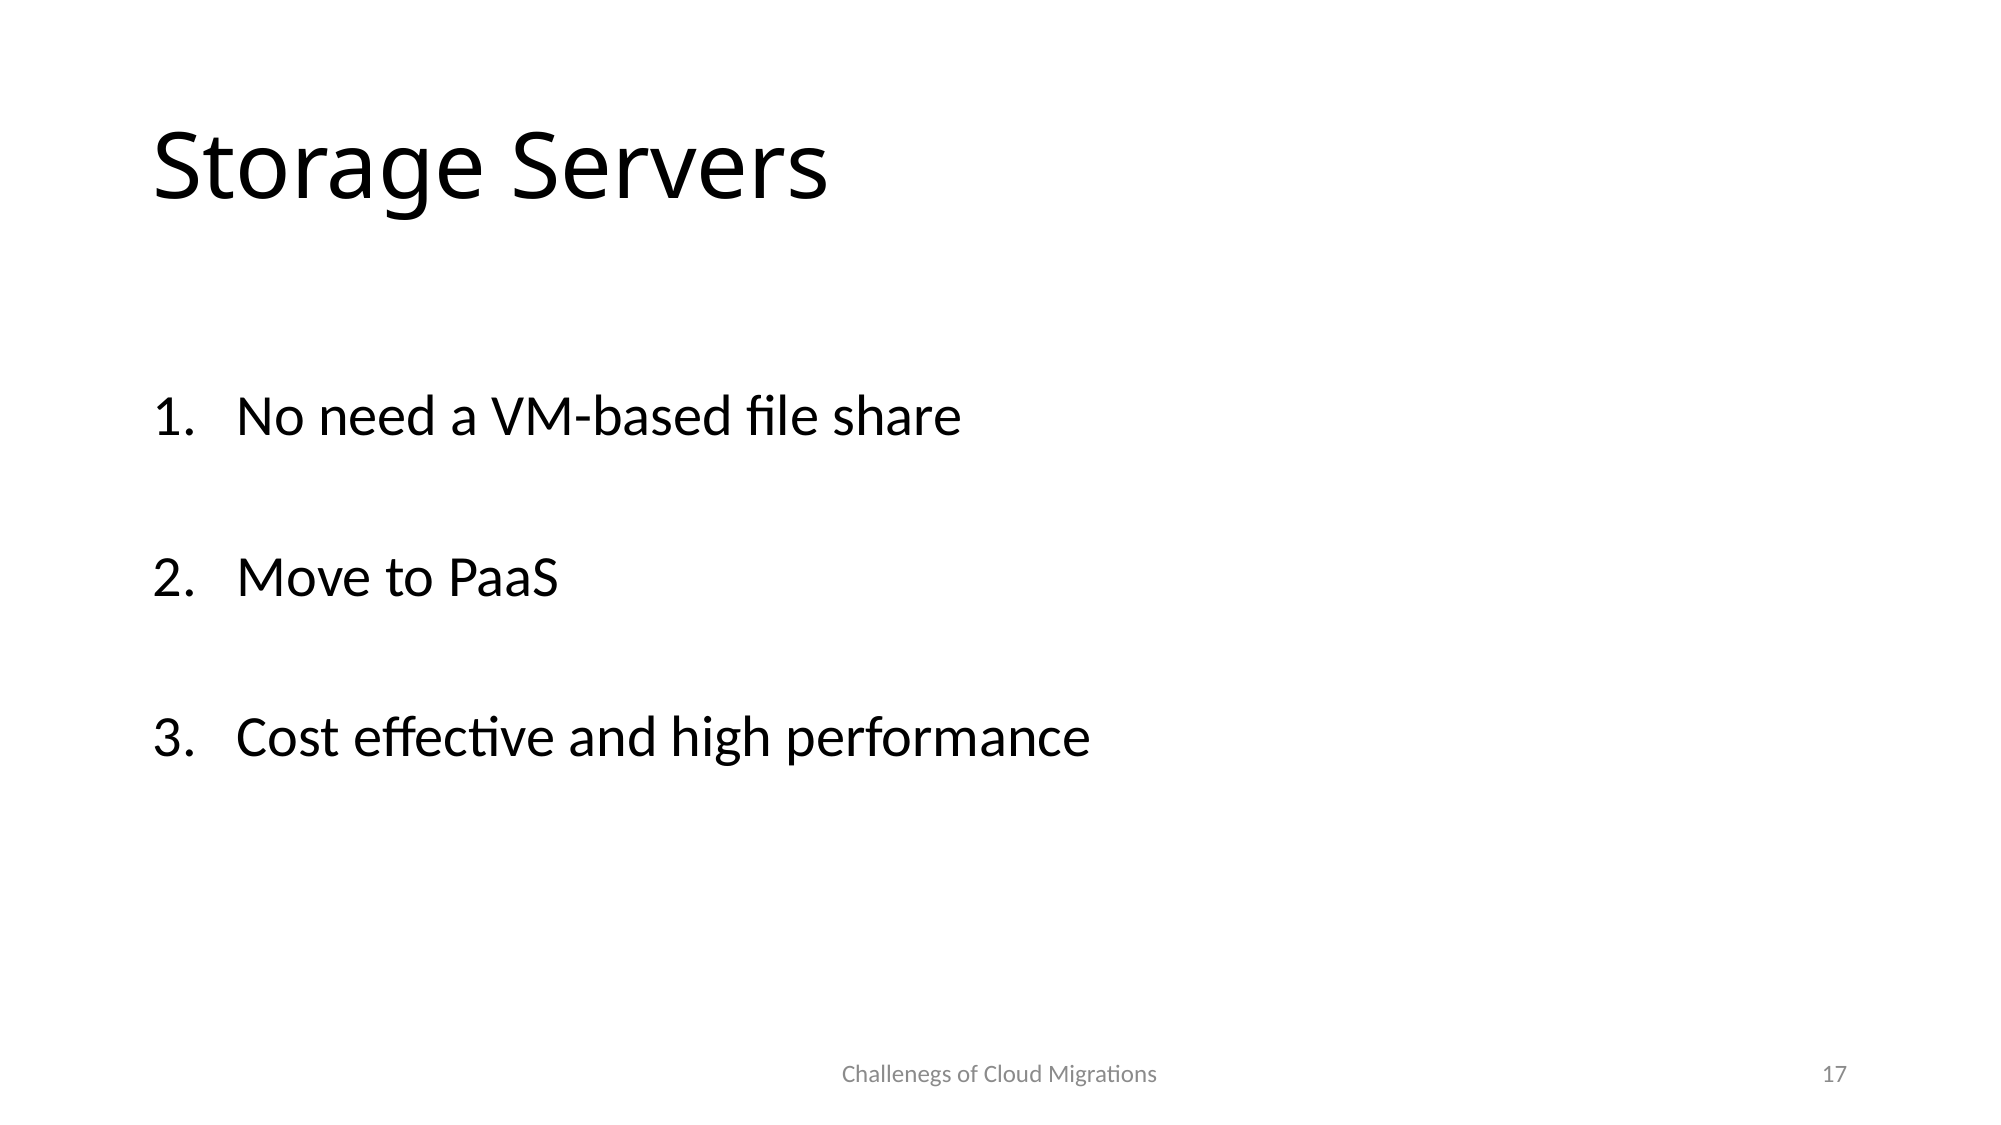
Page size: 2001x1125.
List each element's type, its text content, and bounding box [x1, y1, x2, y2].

footer Challenegs of Cloud Migrations [662, 1042, 1338, 1103]
list No need a VM-based file share Move to PaaS Cost effective and high performance [137, 299, 1863, 1014]
title Storage Servers [137, 59, 1863, 278]
slide_number 17 [1412, 1042, 1863, 1103]
